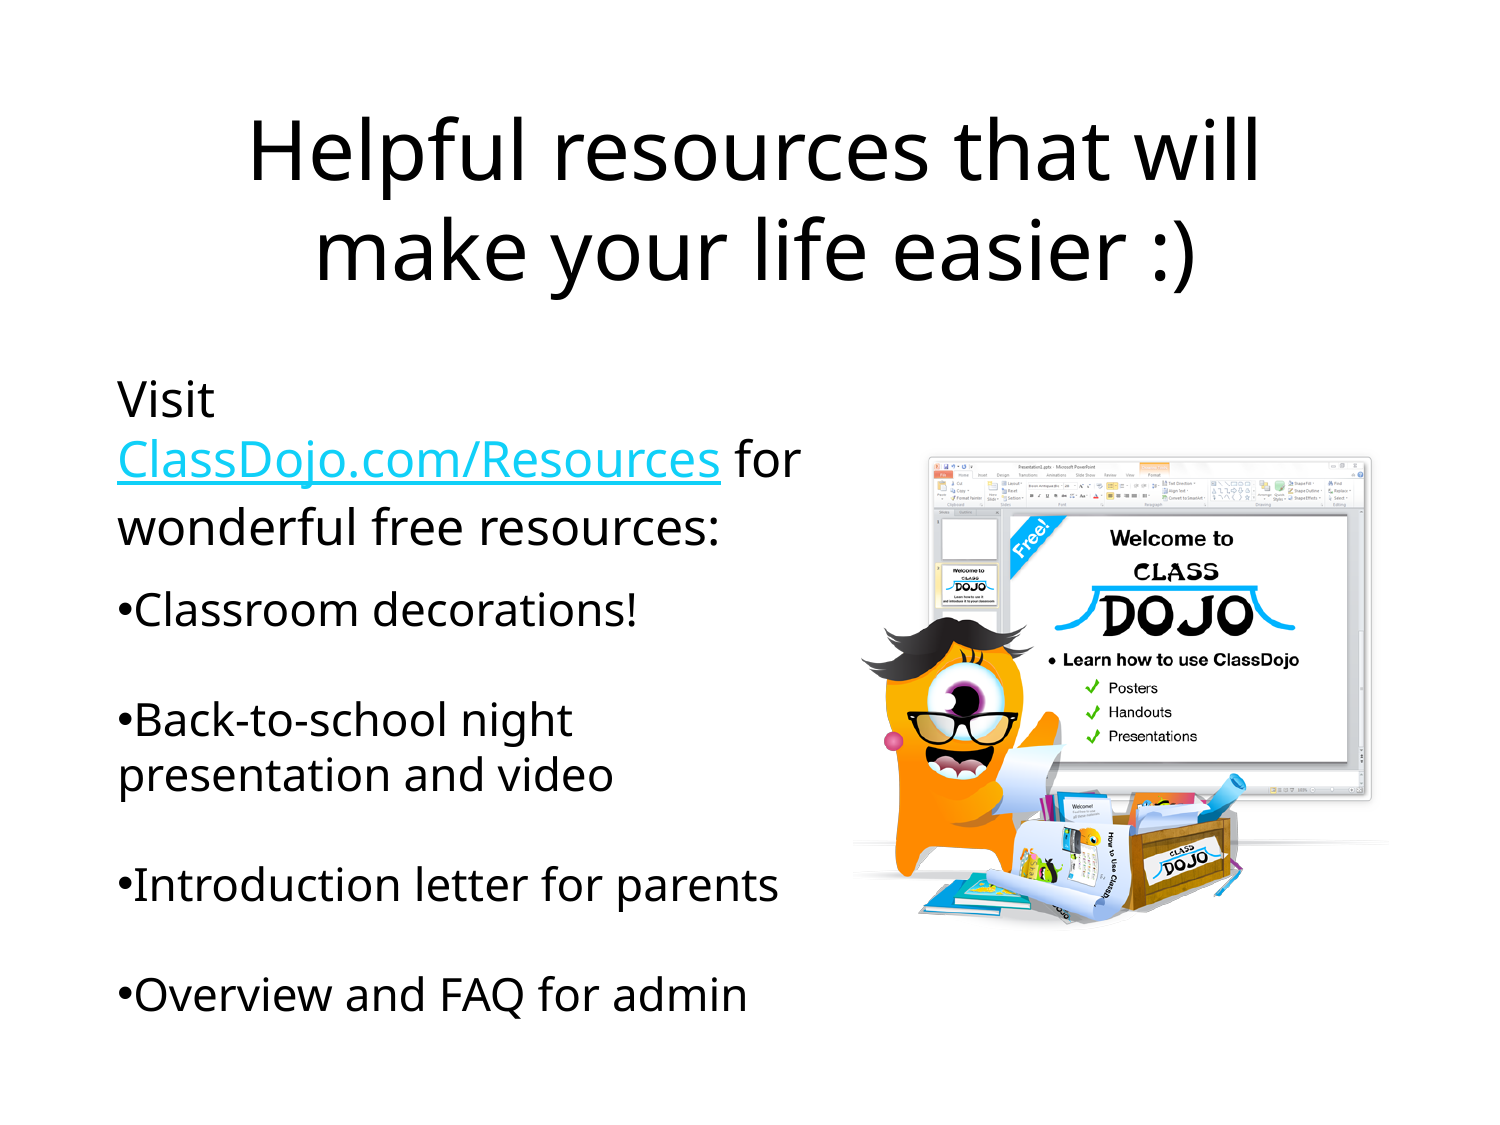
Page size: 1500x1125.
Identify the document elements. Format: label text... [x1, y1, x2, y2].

text_box Helpful resources that will make your life easier :) [159, 90, 1352, 305]
picture [852, 418, 1389, 946]
text_box Visit ClassDojo.com/Resources for wonderful free resources: Classroom decorations! Back-to-school night presentation and video Introduction letter for parents Overview and FAQ for admin [102, 360, 839, 1088]
